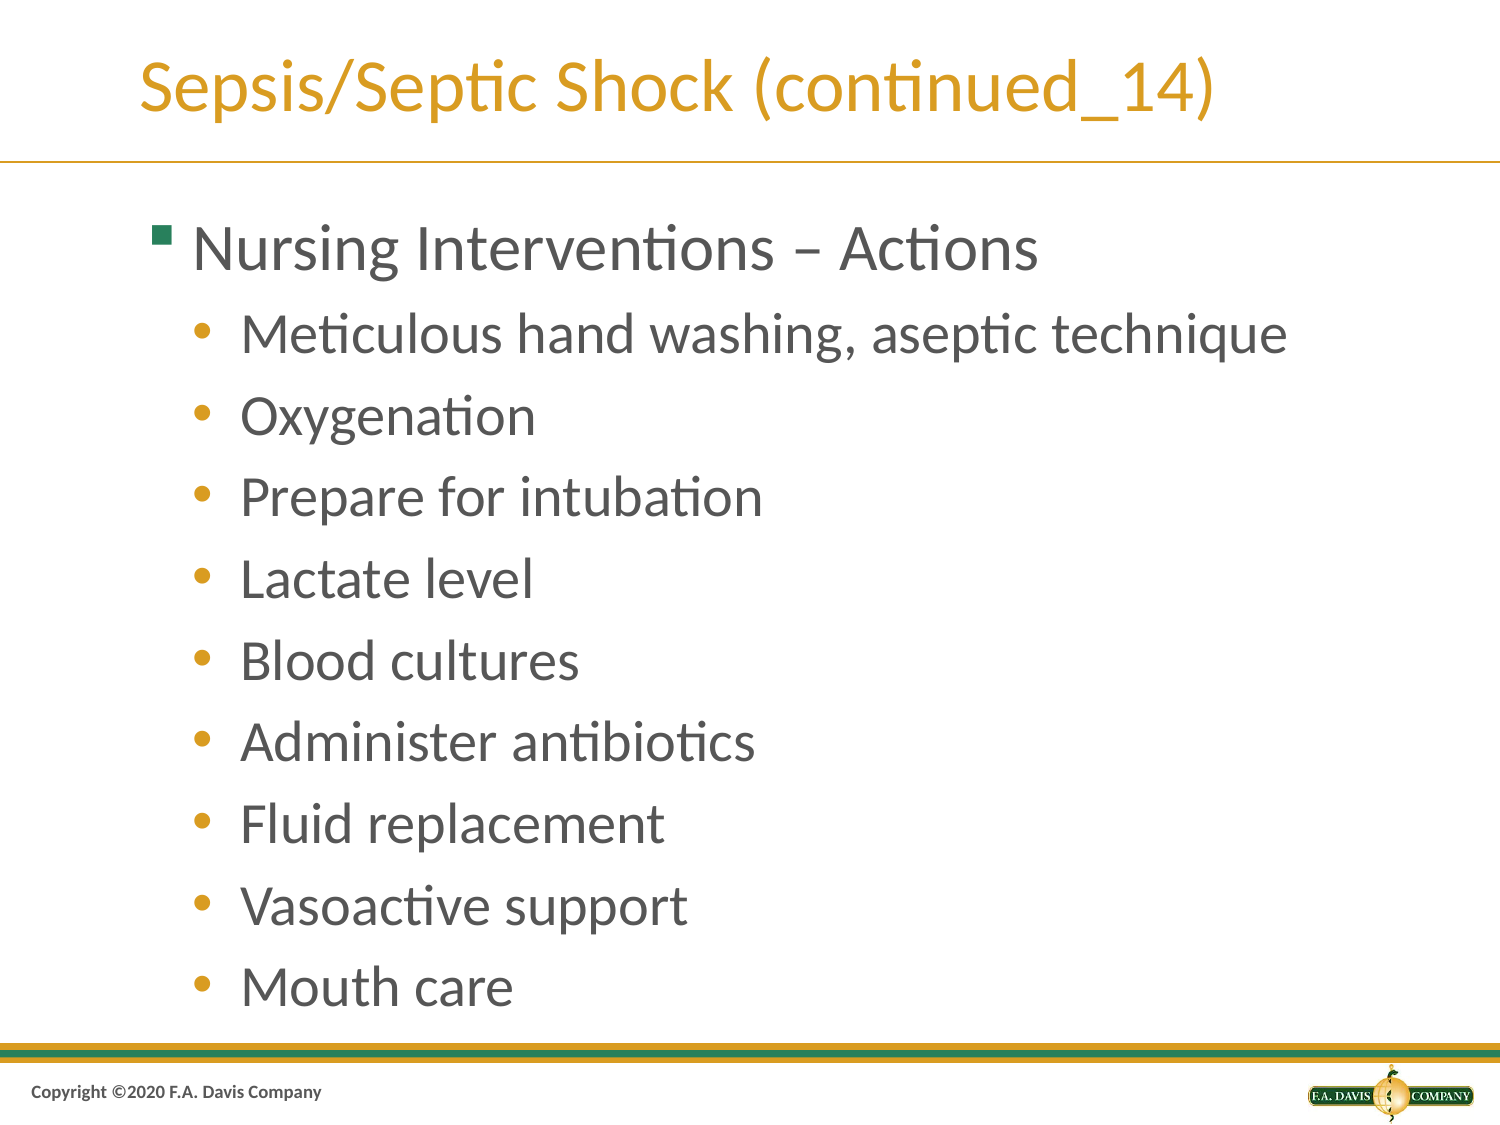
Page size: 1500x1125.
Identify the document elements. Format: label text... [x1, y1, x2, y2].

title Sepsis/Septic Shock (continued_14) [124, 38, 1475, 136]
list Nursing Interventions – Actions Meticulous hand washing, aseptic technique Oxygenation Prepare for intubation Lactate level Blood cultures Administer antibiotics Fluid replacement Vasoactive support Mouth care [75, 196, 1425, 864]
picture [0, 1043, 1500, 1050]
picture [0, 1058, 1500, 1063]
picture [1308, 1064, 1474, 1124]
